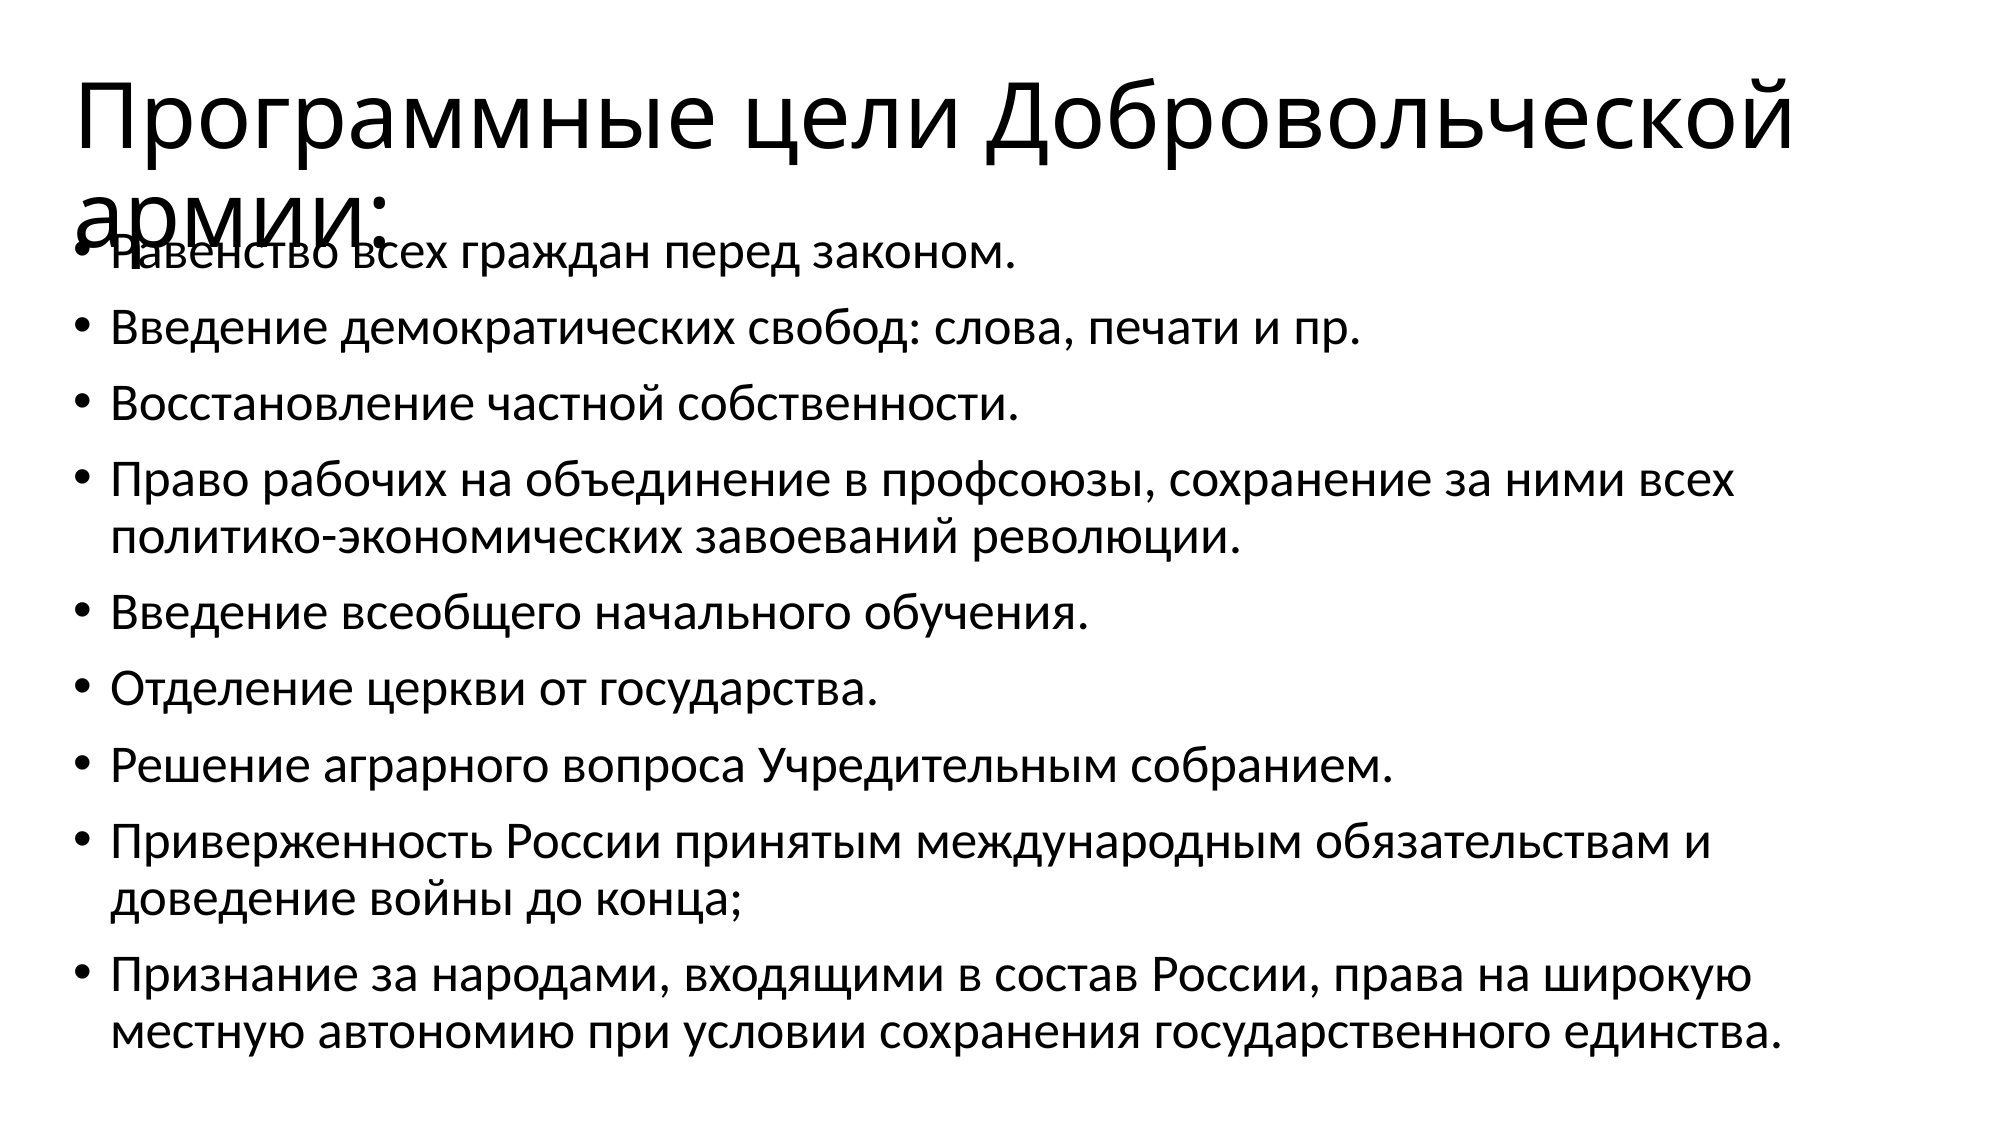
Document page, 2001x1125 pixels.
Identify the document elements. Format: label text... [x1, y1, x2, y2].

list Равенство всех граждан перед законом. Введение демократических свобод: слова, печати и пр. Восстановление частной собственности. Право рабочих на объединение в профсоюзы, сохранение за ними всех политико-экономических завоеваний революции. Введение всеобщего начального обучения. Отделение церкви от государства. Решение аграрного вопроса Учредительным собранием. Приверженность России принятым международным обязательствам и доведение войны до конца; Признание за народами, входящими в состав России, права на широкую местную автономию при условии сохранения государственного единства. [58, 214, 1966, 1071]
title Программные цели Добровольческой армии: [58, 59, 1863, 214]
